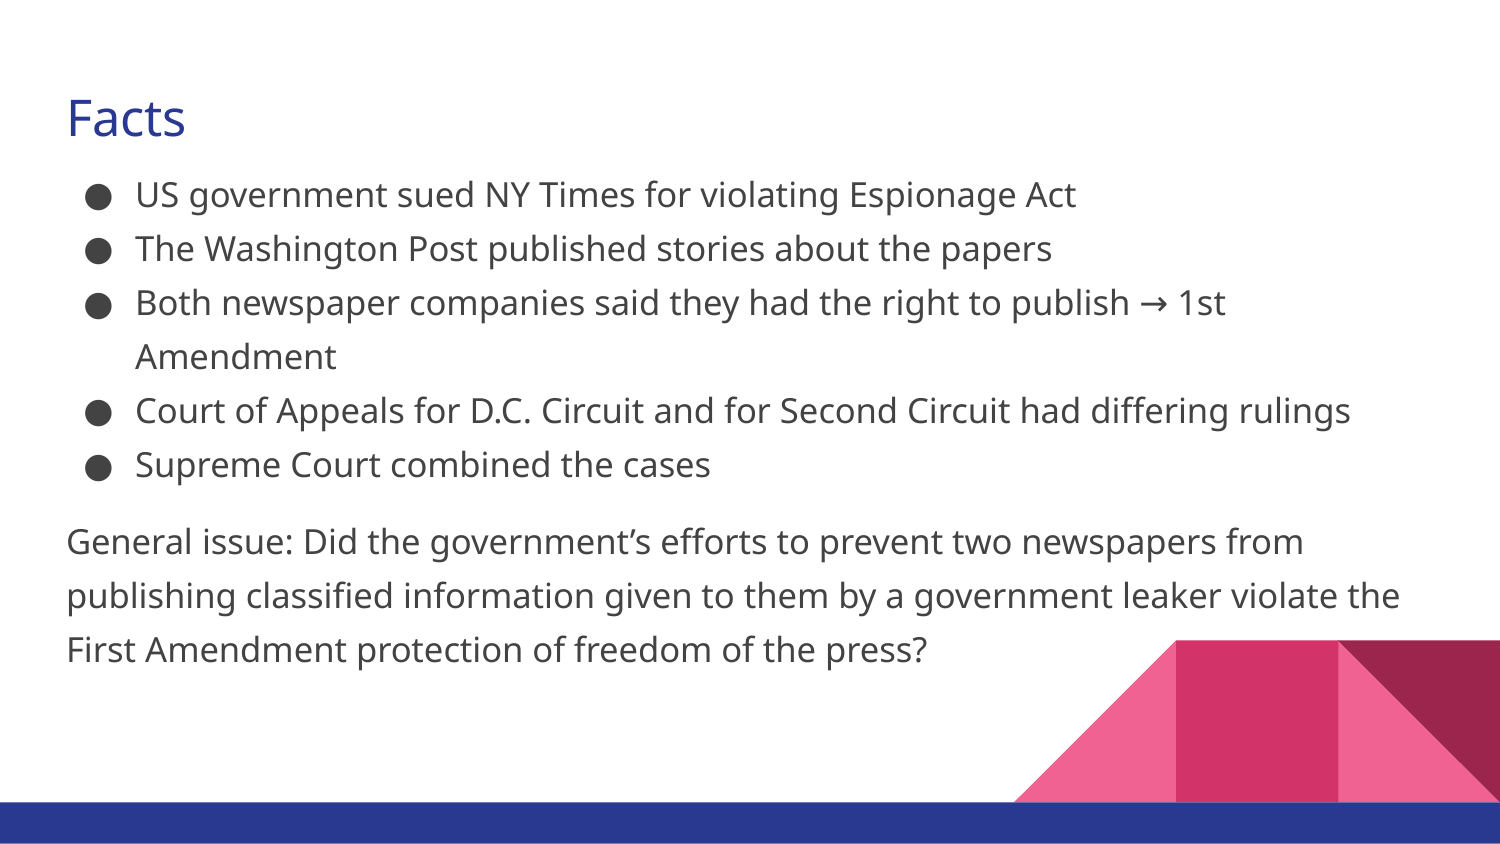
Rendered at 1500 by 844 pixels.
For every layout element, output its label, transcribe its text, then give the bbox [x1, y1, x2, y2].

list US government sued NY Times for violating Espionage Act The Washington Post published stories about the papers Both newspaper companies said they had the right to publish → 1st Amendment Court of Appeals for D.C. Circuit and for Second Circuit had differing rulings Supreme Court combined the cases General issue: Did the government’s efforts to prevent two newspapers from publishing classified information given to them by a government leaker violate the First Amendment protection of freedom of the press? [51, 147, 1449, 696]
title Facts [51, 67, 1449, 147]
